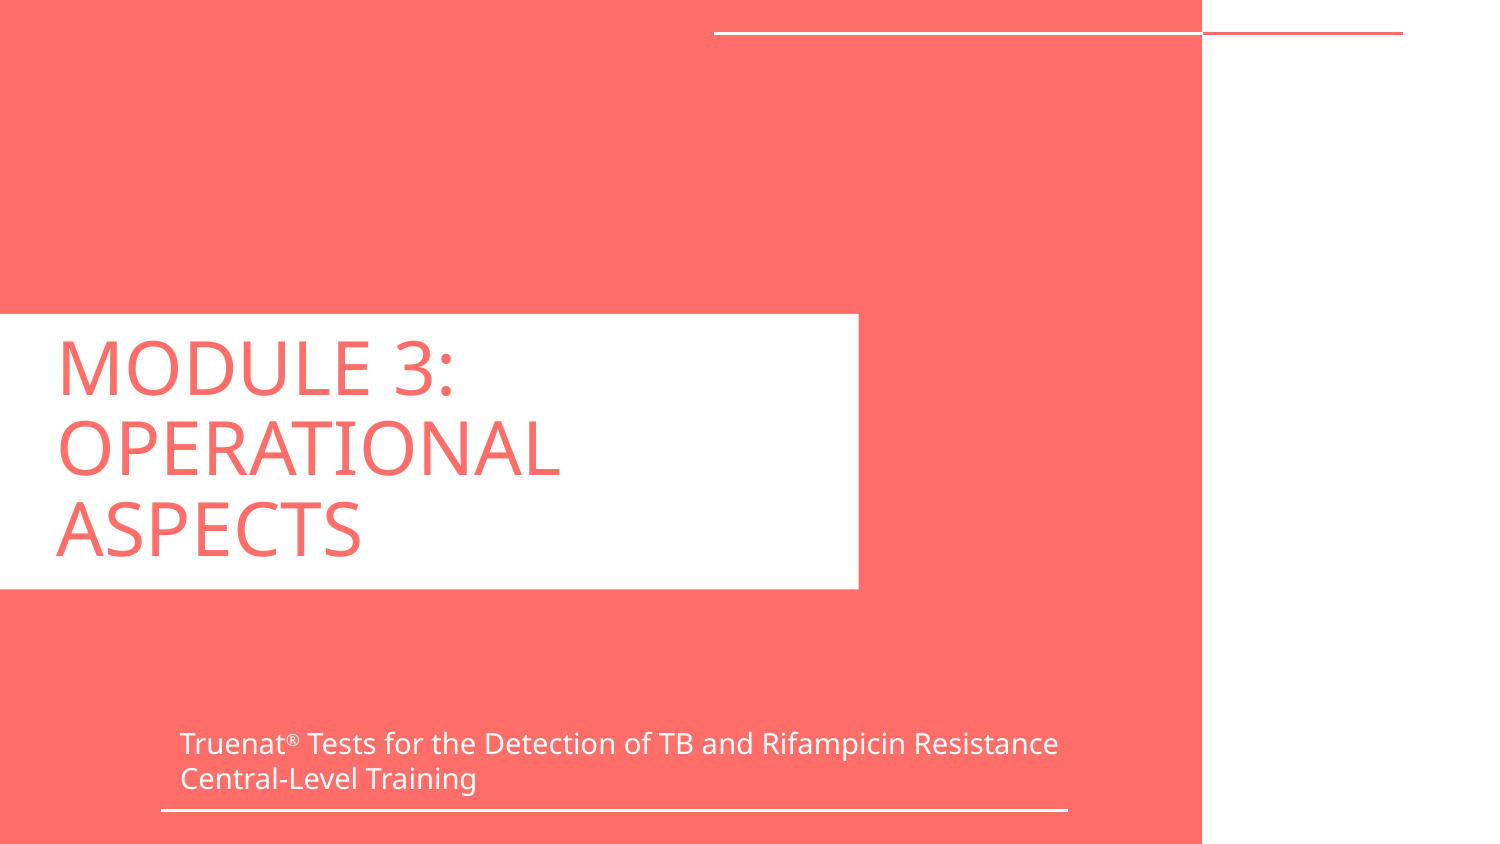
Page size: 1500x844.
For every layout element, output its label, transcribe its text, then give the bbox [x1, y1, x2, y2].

title MODULE 3: OPERATIONAL ASPECTS [41, 367, 842, 537]
text_box [0, 313, 859, 590]
subtitle Truenat® Tests for the Detection of TB and Rifampicin Resistance Central-Level Training [145, 710, 1181, 773]
